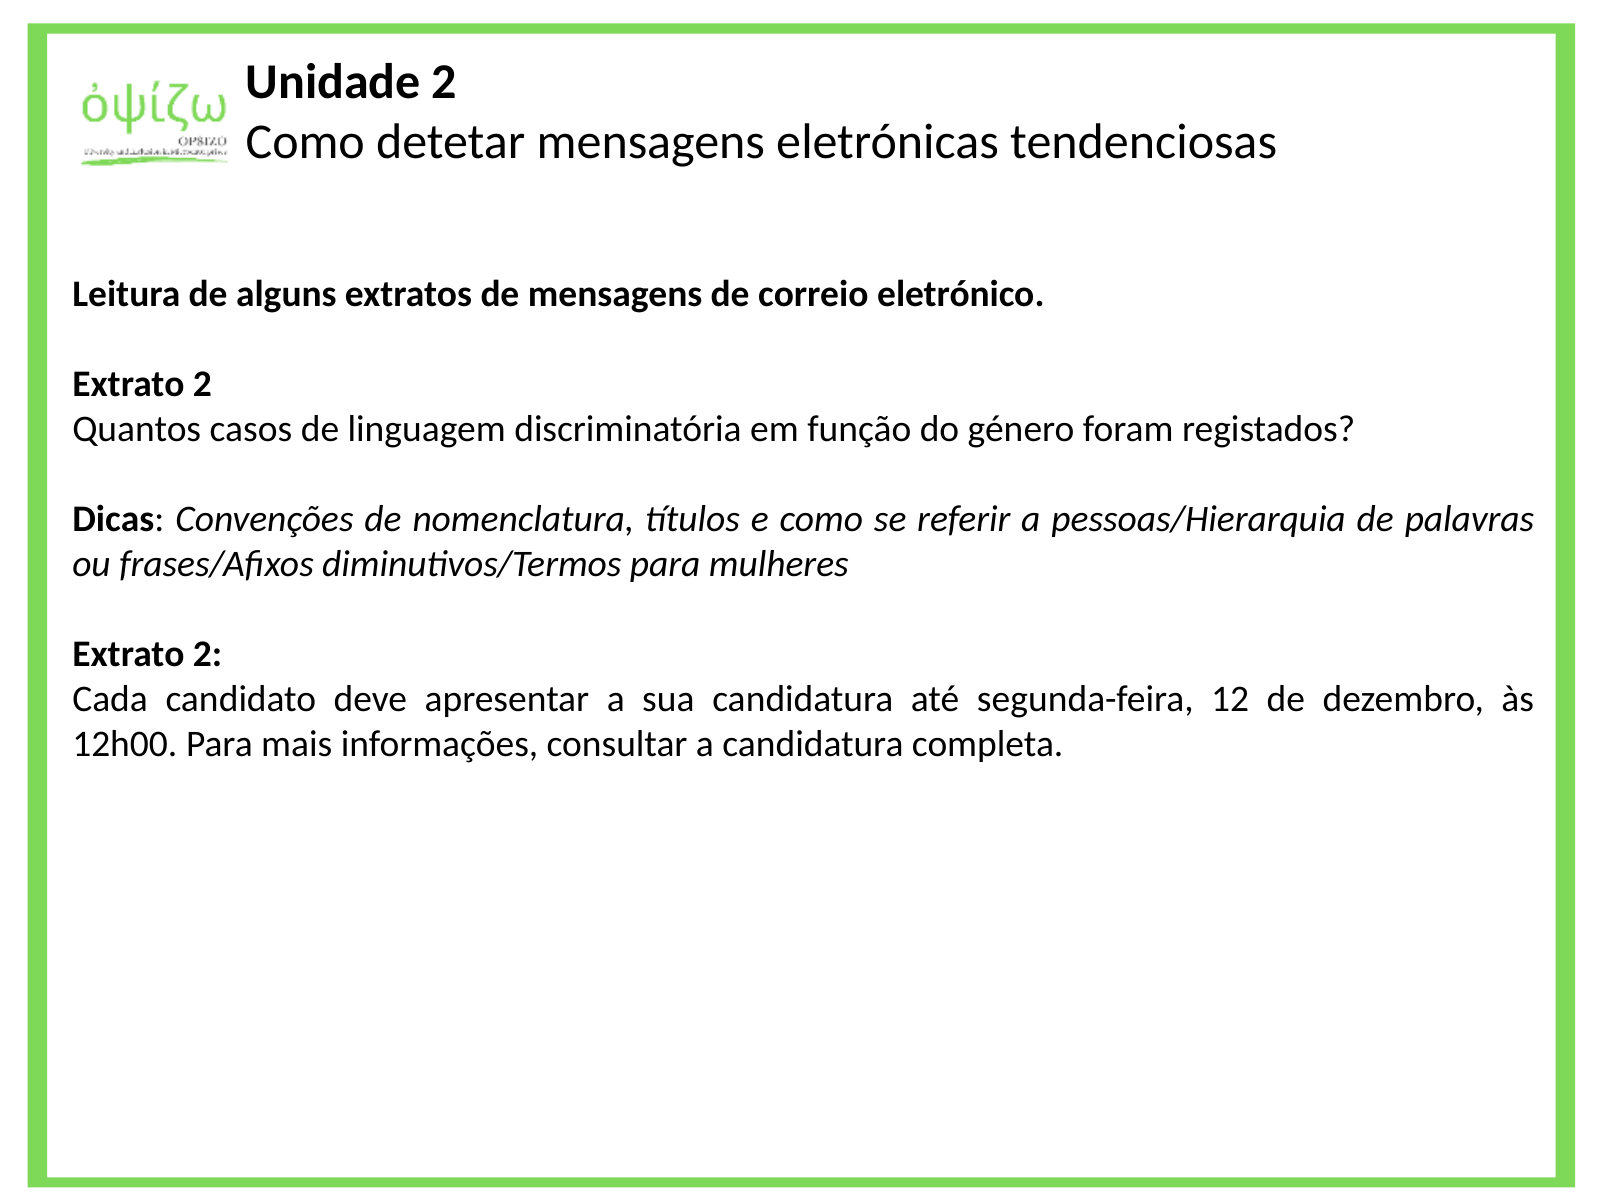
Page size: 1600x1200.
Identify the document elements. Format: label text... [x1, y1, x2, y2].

text_box [27, 23, 1576, 1188]
text_box Unidade 2 Como detetar mensagens eletrónicas tendenciosas [230, 41, 1453, 177]
text_box Leitura de alguns extratos de mensagens de correio eletrónico. Extrato 2 Quantos casos de linguagem discriminatória em função do género foram registados? Dicas: Convenções de nomenclatura, títulos e como se referir a pessoas/Hierarquia de palavras ou frases/Afixos diminutivos/Termos para mulheres Extrato 2: Cada candidato deve apresentar a sua candidatura até segunda-feira, 12 de dezembro, às 12h00. Para mais informações, consultar a candidatura completa. [57, 261, 1551, 772]
picture [80, 58, 231, 210]
